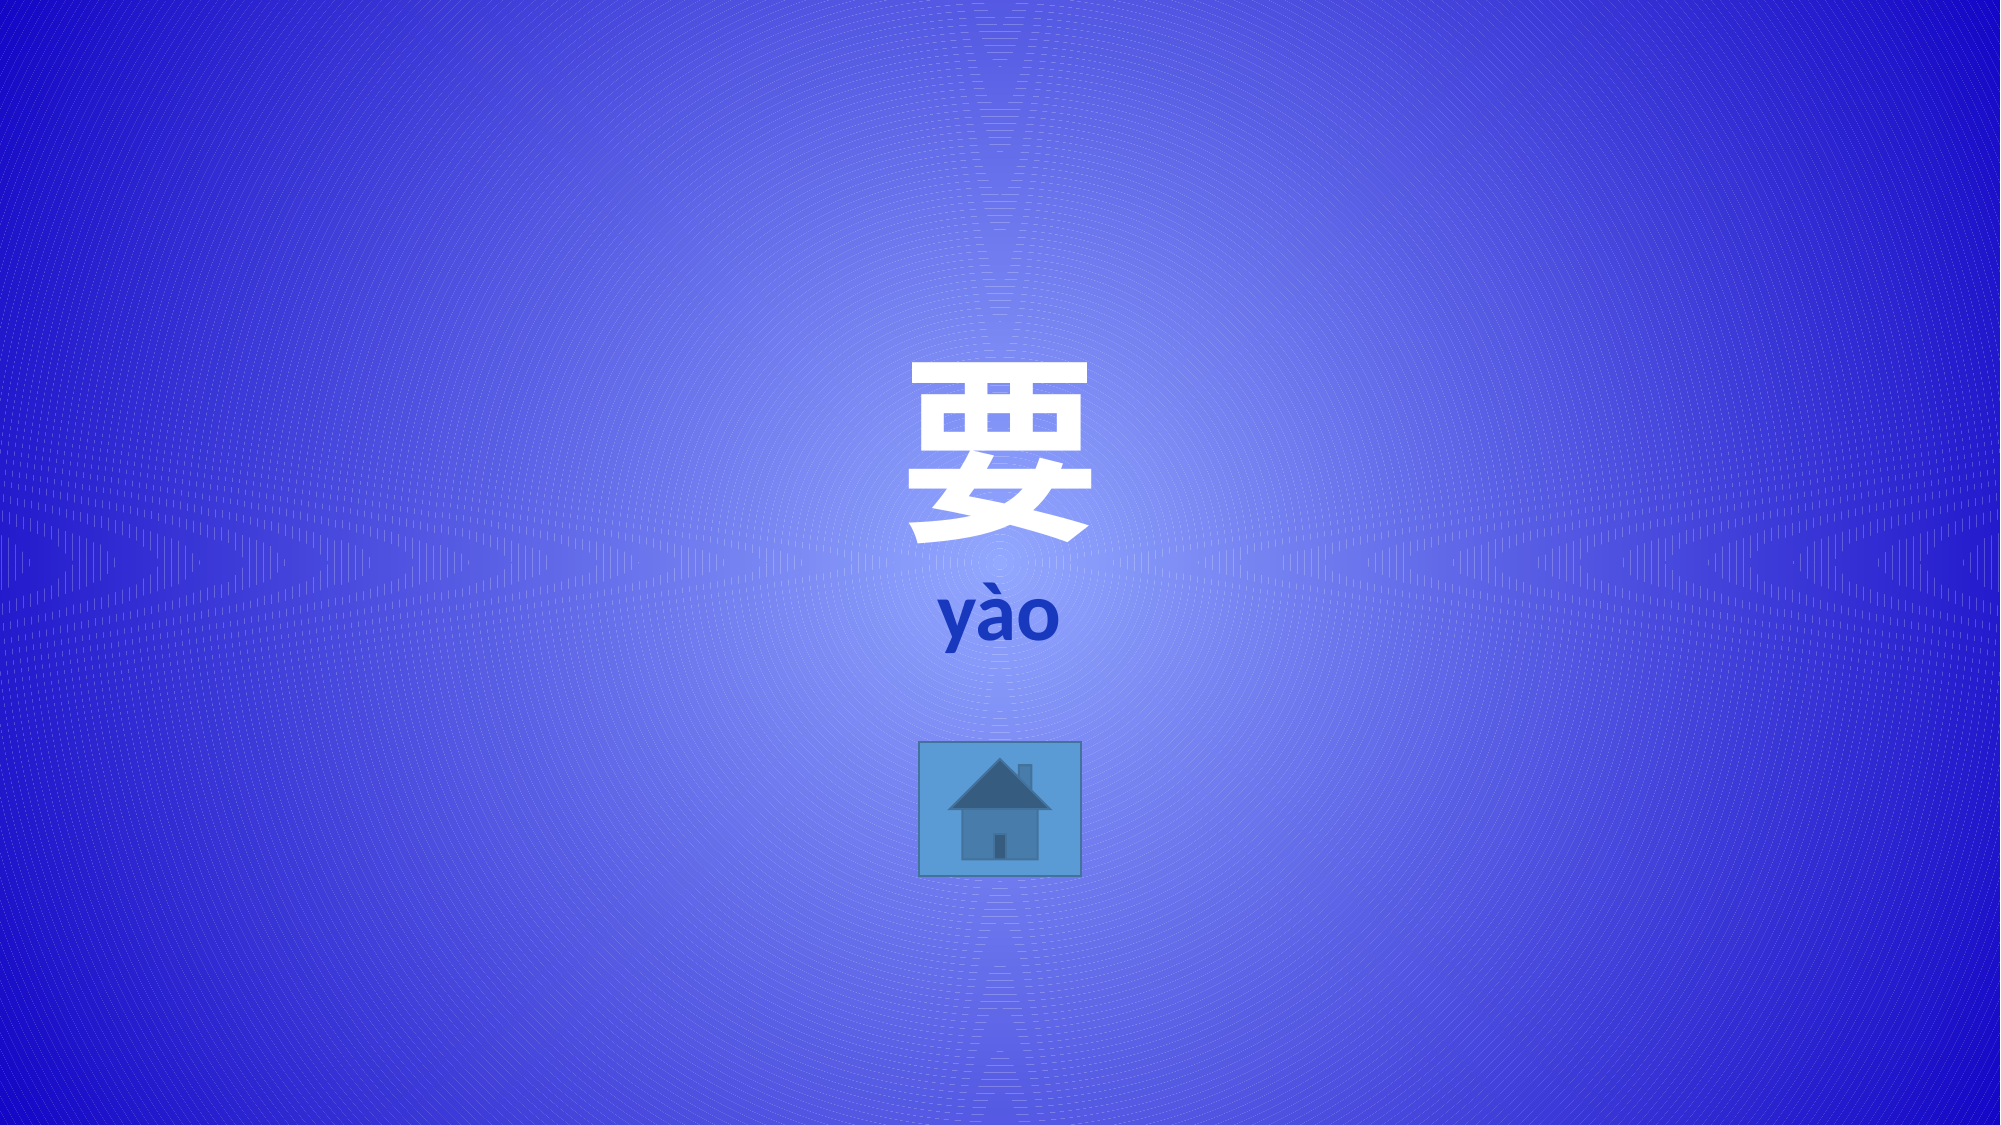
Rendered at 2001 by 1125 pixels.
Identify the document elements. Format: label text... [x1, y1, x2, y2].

title 要 yào [249, 274, 1750, 666]
